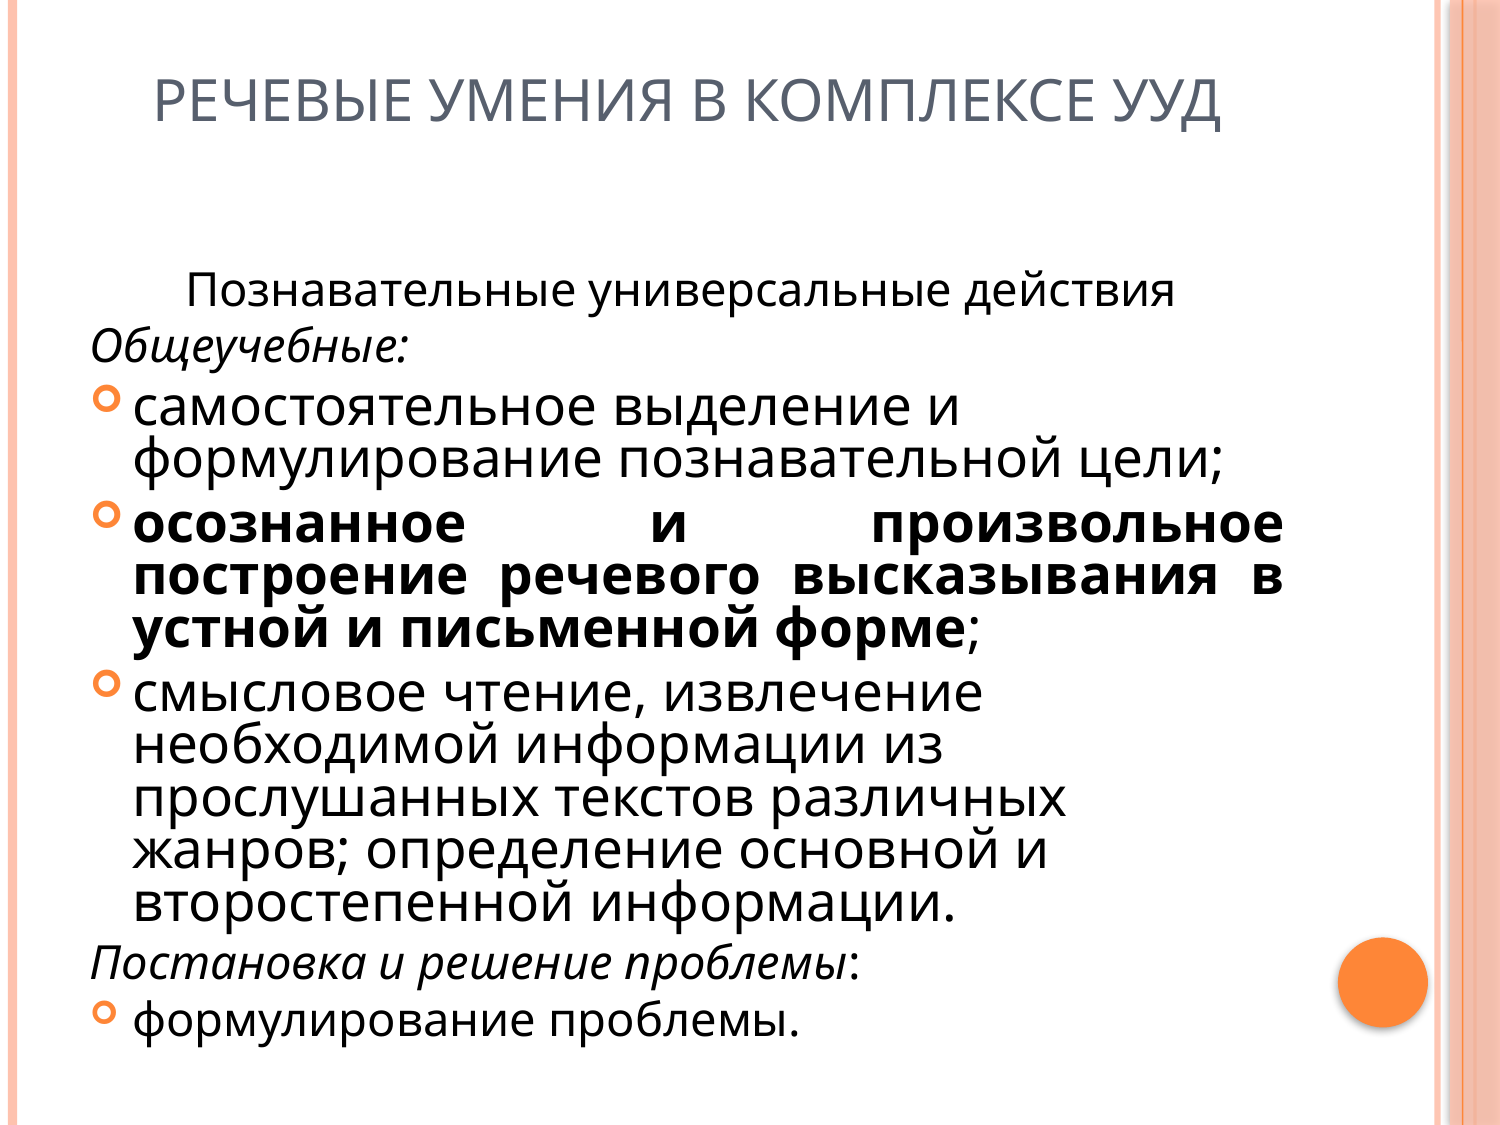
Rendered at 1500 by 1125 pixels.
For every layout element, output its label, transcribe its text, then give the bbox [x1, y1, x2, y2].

list Познавательные универсальные действия Общеучебные: самостоятельное выделение и формулирование познавательной цели; осознанное и произвольное построение речевого высказывания в устной и письменной форме; смысловое чтение, извлечение необходимой информации из прослушанных текстов различных жанров; определение основной и второстепенной информации. Постановка и решение проблемы: формулирование проблемы. [75, 262, 1300, 1062]
title Речевые умения в комплексе УУД [75, 45, 1300, 141]
